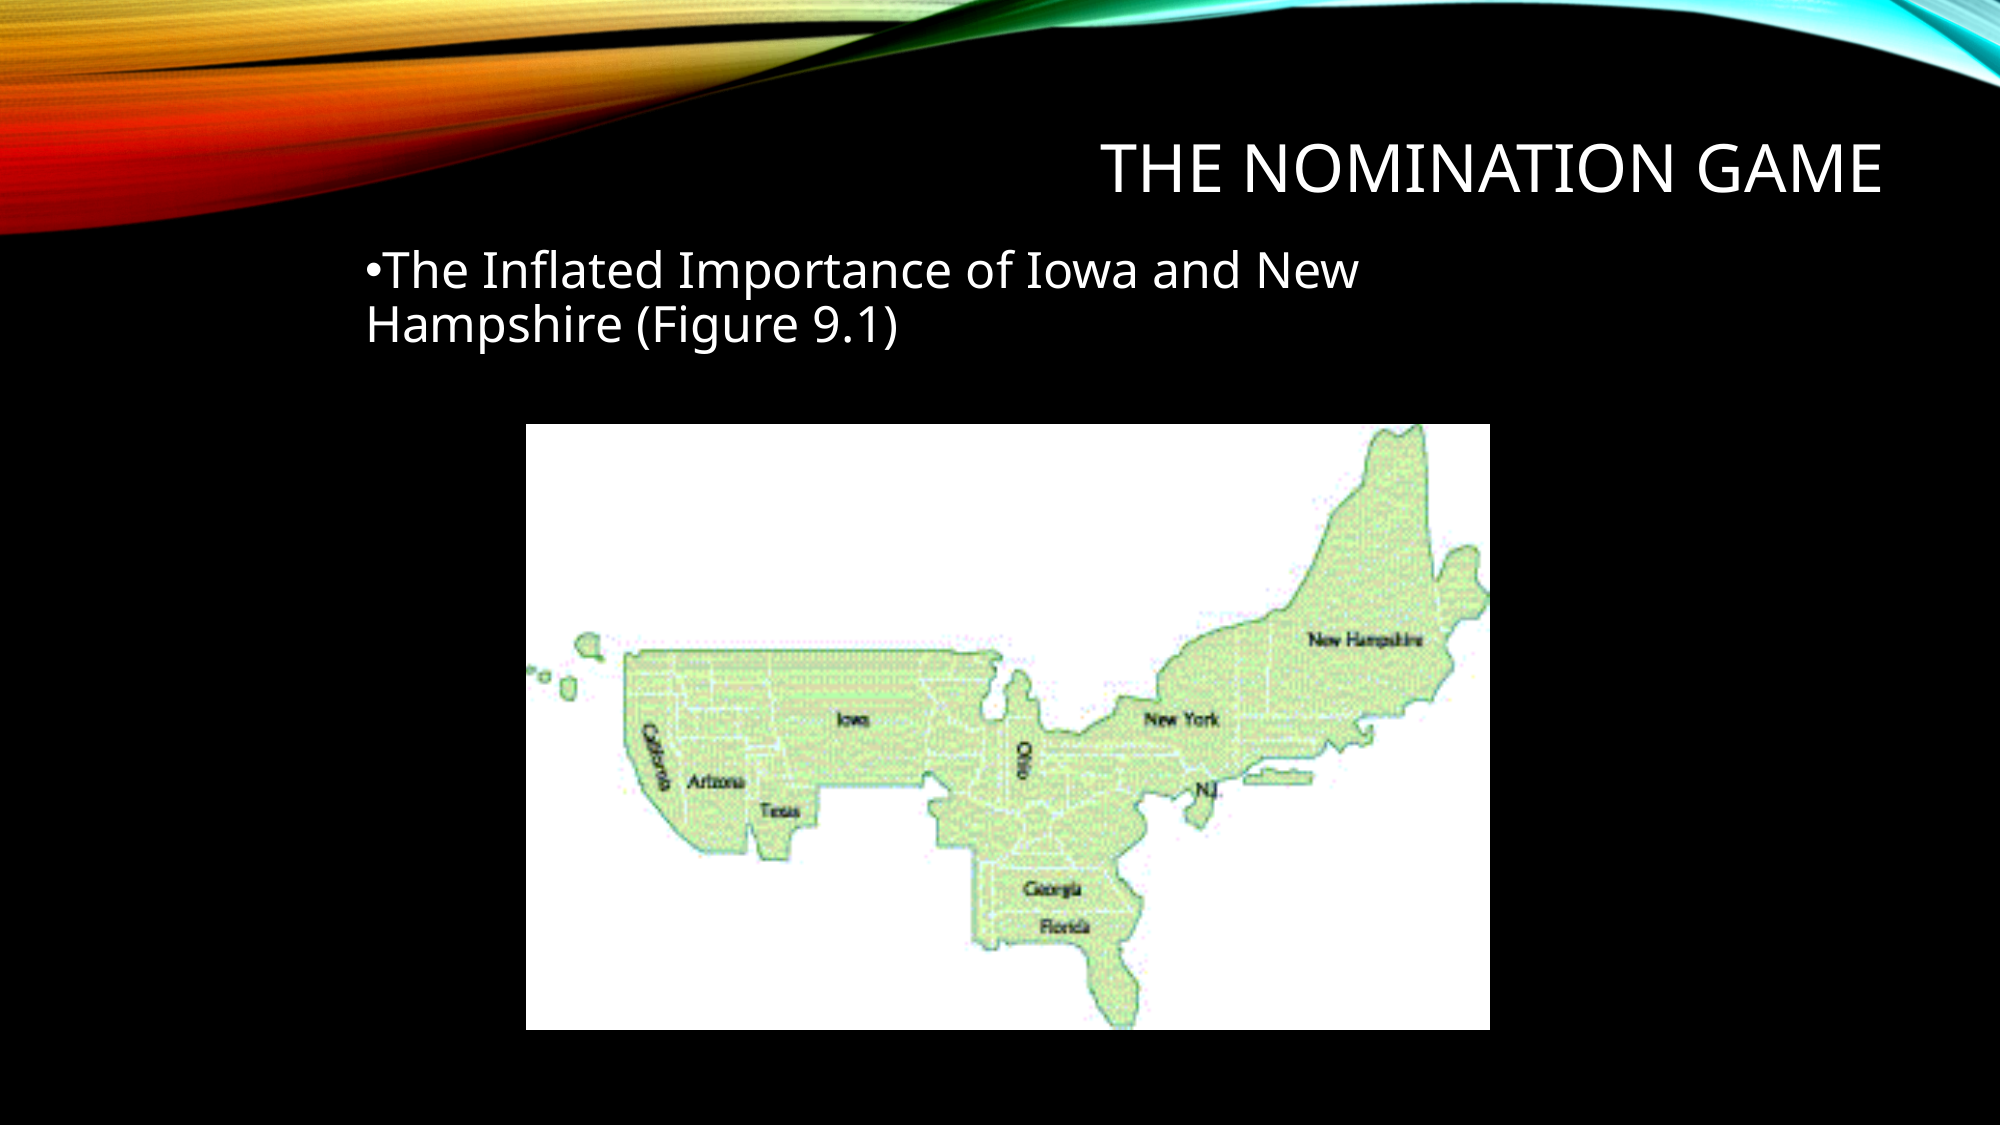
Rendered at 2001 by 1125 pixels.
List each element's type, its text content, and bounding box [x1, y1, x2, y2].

title The Nomination Game [116, 77, 1900, 266]
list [526, 424, 1490, 1030]
picture [0, 0, 2000, 237]
list The Inflated Importance of Iowa and New Hampshire (Figure 9.1) [350, 237, 1588, 950]
